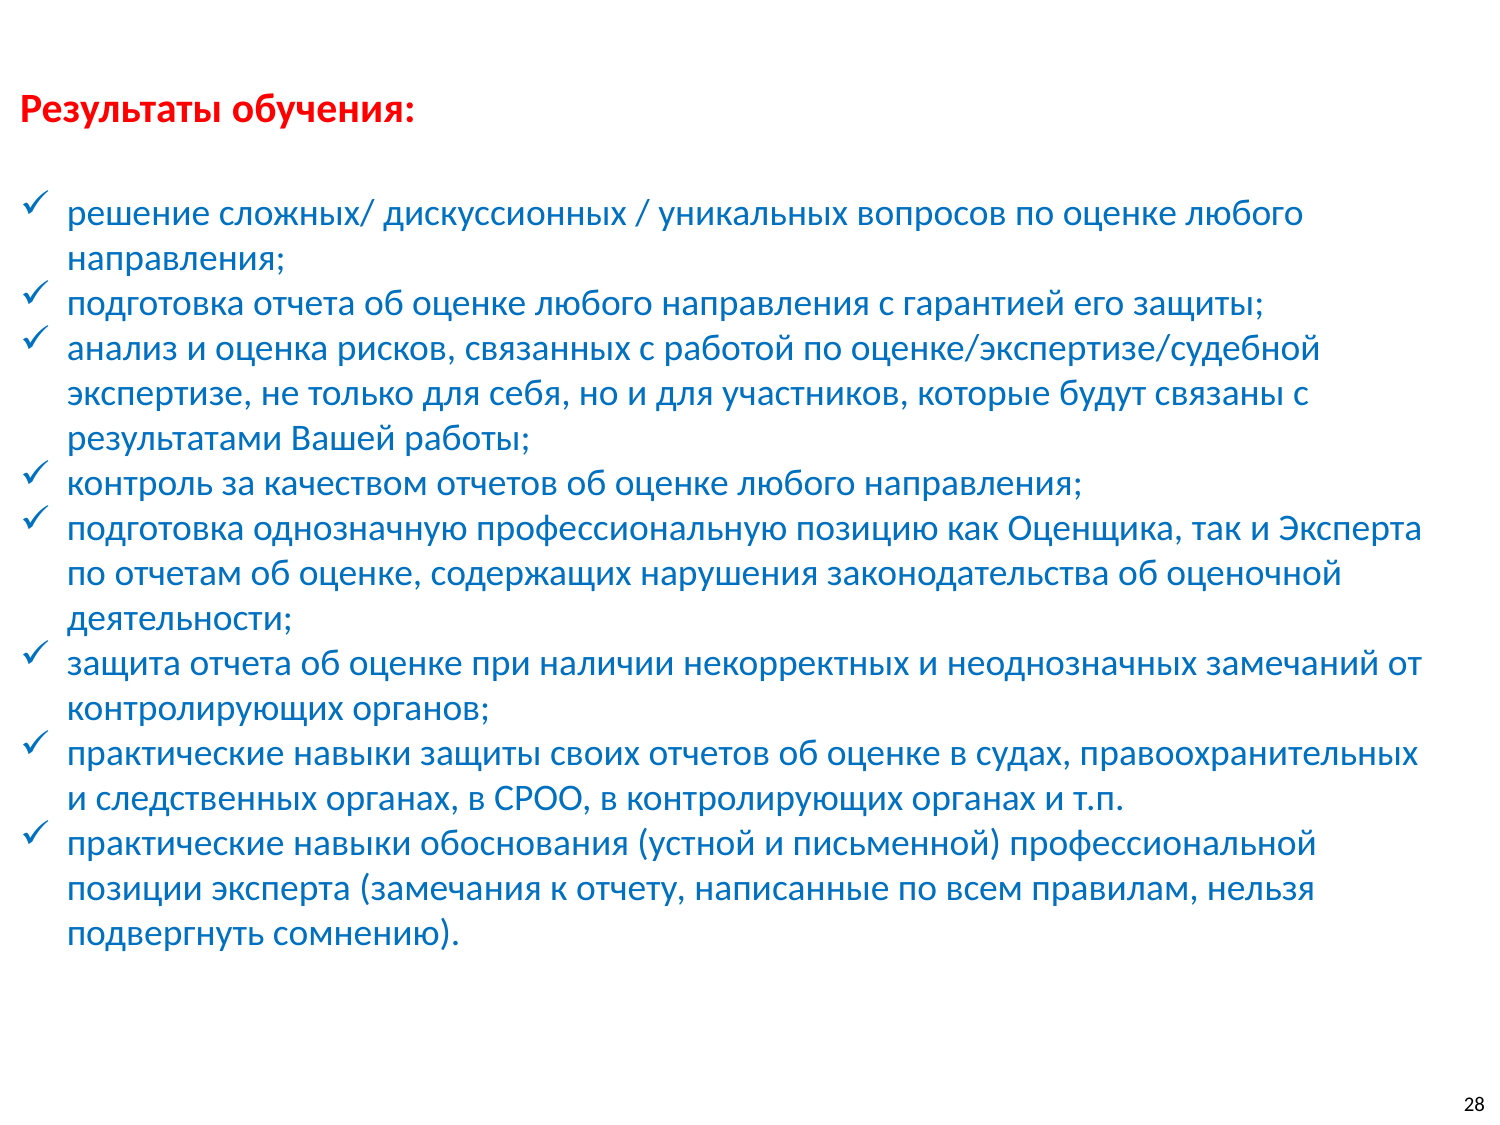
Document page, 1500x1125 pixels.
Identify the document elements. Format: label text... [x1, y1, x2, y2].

slide_number 28 [1413, 1083, 1500, 1125]
text_box Результаты обучения: решение сложных/ дискуссионных / уникальных вопросов по оценке любого направления; подготовка отчета об оценке любого направления с гарантией его защиты; анализ и оценка рисков, связанных с работой по оценке/экспертизе/судебной экспертизе, не только для себя, но и для участников, которые будут связаны с результатами Вашей работы; контроль за качеством отчетов об оценке любого направления; подготовка однозначную профессиональную позицию как Оценщика, так и Эксперта по отчетам об оценке, содержащих нарушения законодательства об оценочной деятельности; защита отчета об оценке при наличии некорректных и неоднозначных замечаний от контролирующих органов; практические навыки защиты своих отчетов об оценке в судах, правоохранительных и следственных органах, в СРОО, в контролирующих органах и т.п. практические навыки обоснования (устной и письменной) профессиональной позиции эксперта (замечания к отчету, написанные по всем правилам, нельзя подвергнуть сомнению). [5, 65, 1463, 961]
